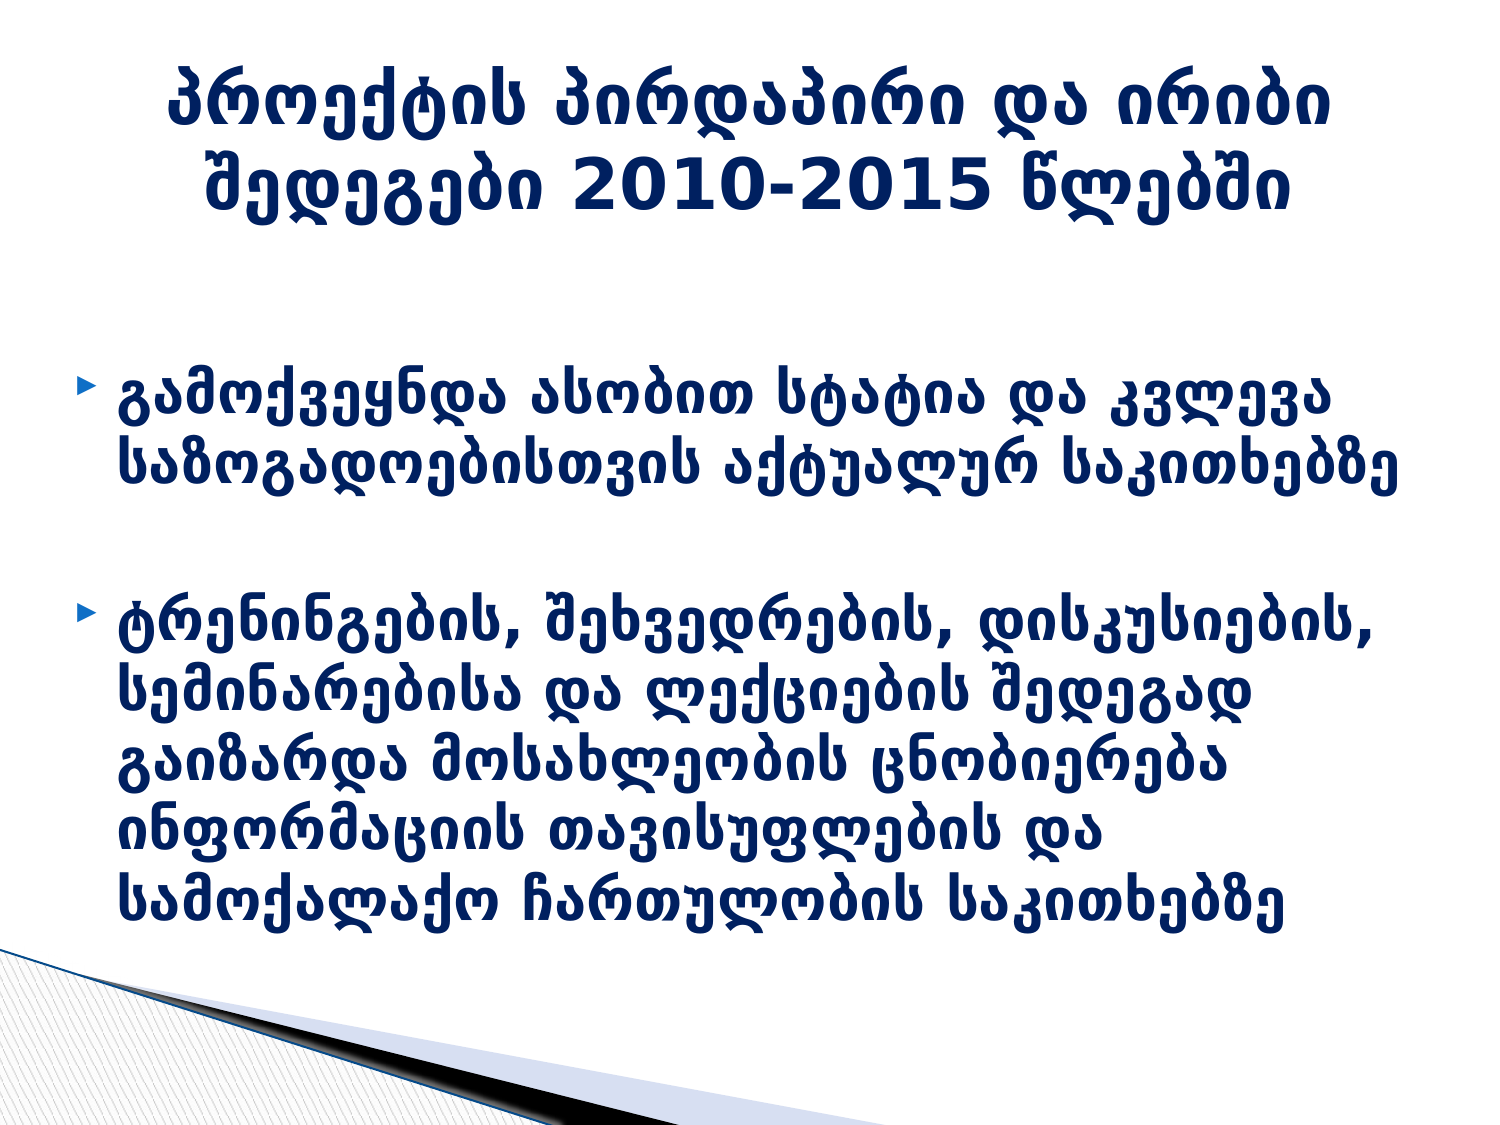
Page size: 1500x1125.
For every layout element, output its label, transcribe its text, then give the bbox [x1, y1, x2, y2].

title პროექტის პირდაპირი და ირიბი შედეგები 2010-2015 წლებში [75, 45, 1425, 233]
list გამოქვეყნდა ასობით სტატია და კვლევა საზოგადოებისთვის აქტუალურ საკითხებზე ტრენინგების, შეხვედრების, დისკუსიების, სემინარებისა და ლექციების შედეგად გაიზარდა მოსახლეობის ცნობიერება ინფორმაციის თავისუფლების და სამოქალაქო ჩართულობის საკითხებზე [41, 269, 1488, 986]
